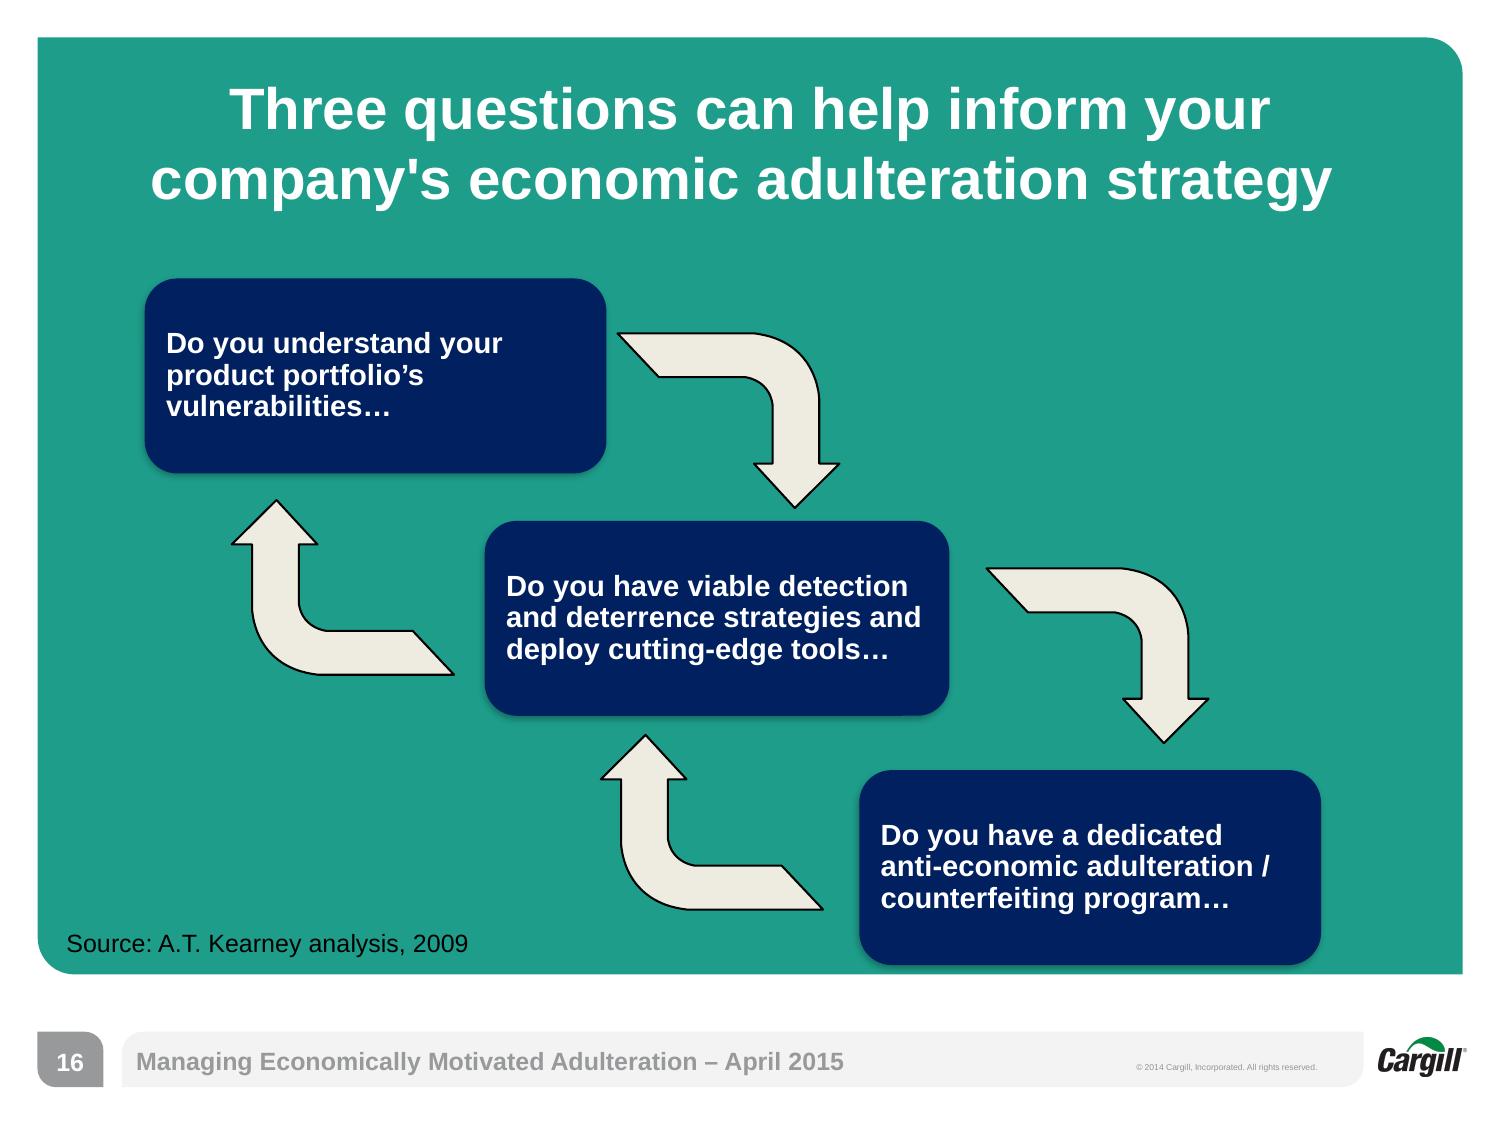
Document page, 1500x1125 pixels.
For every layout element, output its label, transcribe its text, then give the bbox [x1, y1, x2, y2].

text_box Source: A.T. Kearney analysis, 2009 [66, 909, 526, 958]
text_box [617, 333, 840, 509]
slide_number 16 [39, 1031, 102, 1091]
text_box Do you understand your product portfolio’s vulnerabilities… [144, 278, 607, 474]
picture [1378, 1037, 1467, 1077]
text_box Do you have viable detection and deterrence strategies and deploy cutting-edge tools… [484, 520, 950, 716]
title Three questions can help inform your company's economic adulteration strategy [141, 71, 1360, 260]
text_box [600, 734, 824, 910]
text_box Do you have a dedicated anti-economic adulteration / counterfeiting program… [859, 770, 1322, 966]
text_box [231, 500, 455, 675]
text_box [986, 568, 1209, 744]
